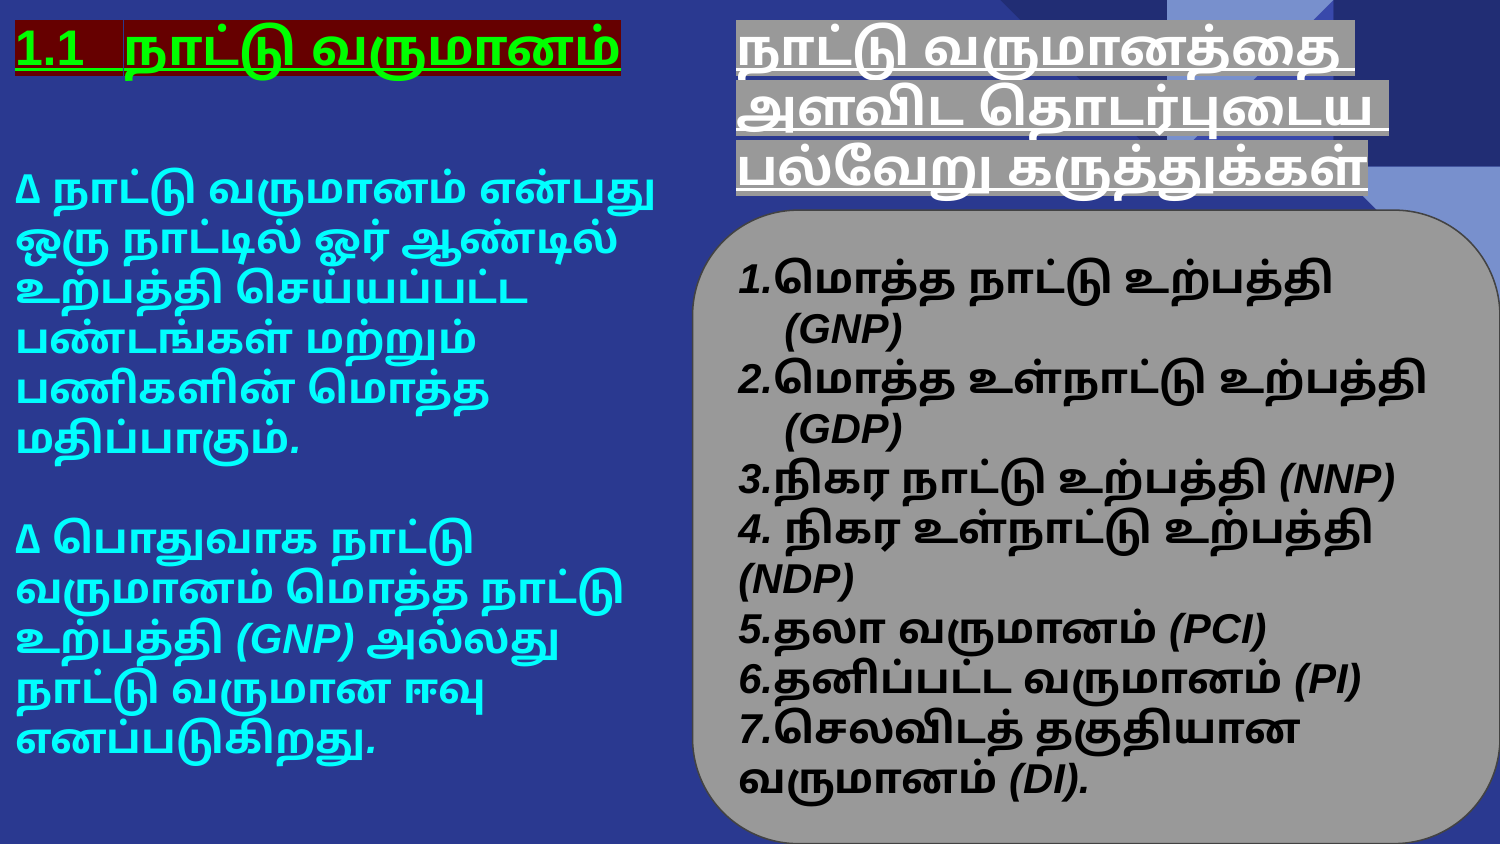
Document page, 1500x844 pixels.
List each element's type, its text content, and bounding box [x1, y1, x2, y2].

text_box 1.மொத்த நாட்டு உற்பத்தி (GNP) 2.மொத்த உள்நாட்டு உற்பத்தி (GDP) 3.நிகர நாட்டு உற்பத்தி (NNP) 4. நிகர உள்நாட்டு உற்பத்தி (NDP) 5.தலா வருமானம் (PCI) 6.தனிப்பட்ட வருமானம் (PI) 7.செலவிடத் தகுதியான வருமானம் (DI). [692, 210, 1500, 844]
text_box நாட்டு வருமானத்தை அளவிட தொடர்புடைய பல்வேறு கருத்துக்கள் [721, 0, 1500, 210]
text_box ∆ நாட்டு வருமானம் என்பது ஒரு நாட்டில் ஓர் ஆண்டில் உற்பத்தி செய்யப்பட்ட பண்டங்கள் மற்றும் பணிகளின் மொத்த மதிப்பாகும். ∆ பொதுவாக நாட்டு வருமானம் மொத்த நாட்டு உற்பத்தி (GNP) அல்லது நாட்டு வருமான ஈவு எனப்படுகிறது. [0, 146, 722, 777]
text_box 1.1 நாட்டு வருமானம் [0, 0, 721, 90]
